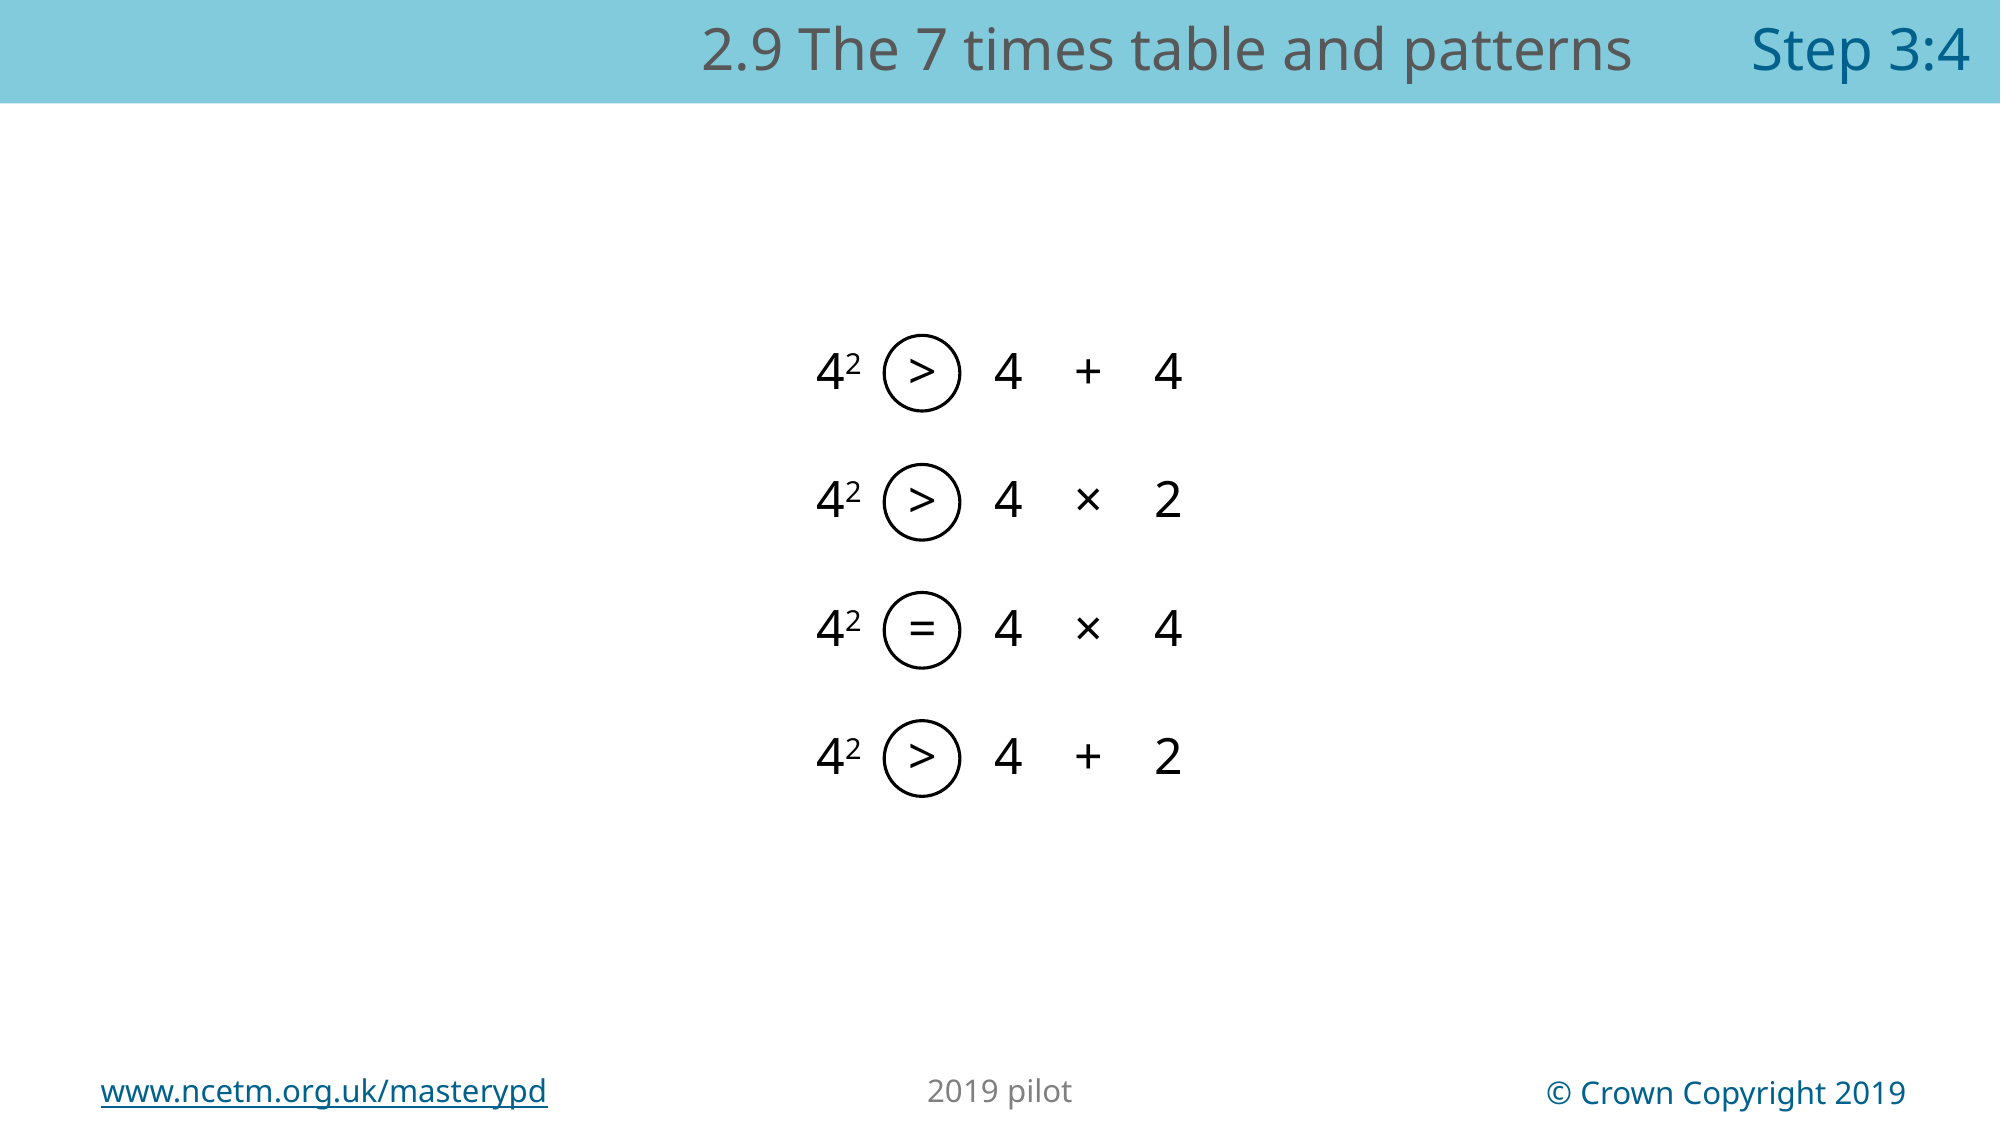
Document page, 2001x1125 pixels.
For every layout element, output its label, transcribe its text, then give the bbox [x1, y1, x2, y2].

text_box 42 > 4 + 4 [801, 331, 893, 407]
text_box 42 > 4 × 2 [953, 460, 1199, 536]
text_box [953, 480, 960, 524]
text_box 42 > 4 + 4 [953, 331, 1199, 407]
text_box [884, 348, 893, 398]
text_box = [893, 589, 953, 665]
text_box 42 = 4 × 4 [801, 588, 1199, 664]
text_box [884, 734, 893, 783]
text_box [906, 793, 938, 797]
text_box 42 > 4 + 2 [801, 717, 893, 793]
text_box > [893, 331, 953, 407]
text_box [884, 478, 893, 527]
text_box > [893, 460, 953, 536]
text_box [953, 351, 960, 395]
list 2.9 The 7 times table and patterns Step 3:4 [0, 0, 2000, 104]
text_box [884, 606, 893, 655]
text_box [905, 407, 939, 412]
text_box 42 > 4 + 2 [953, 717, 1199, 793]
text_box 42 > 4 × 2 [801, 460, 893, 536]
text_box [907, 665, 938, 669]
text_box [905, 536, 940, 541]
text_box [953, 608, 960, 652]
text_box > [893, 717, 953, 793]
text_box [953, 736, 960, 781]
